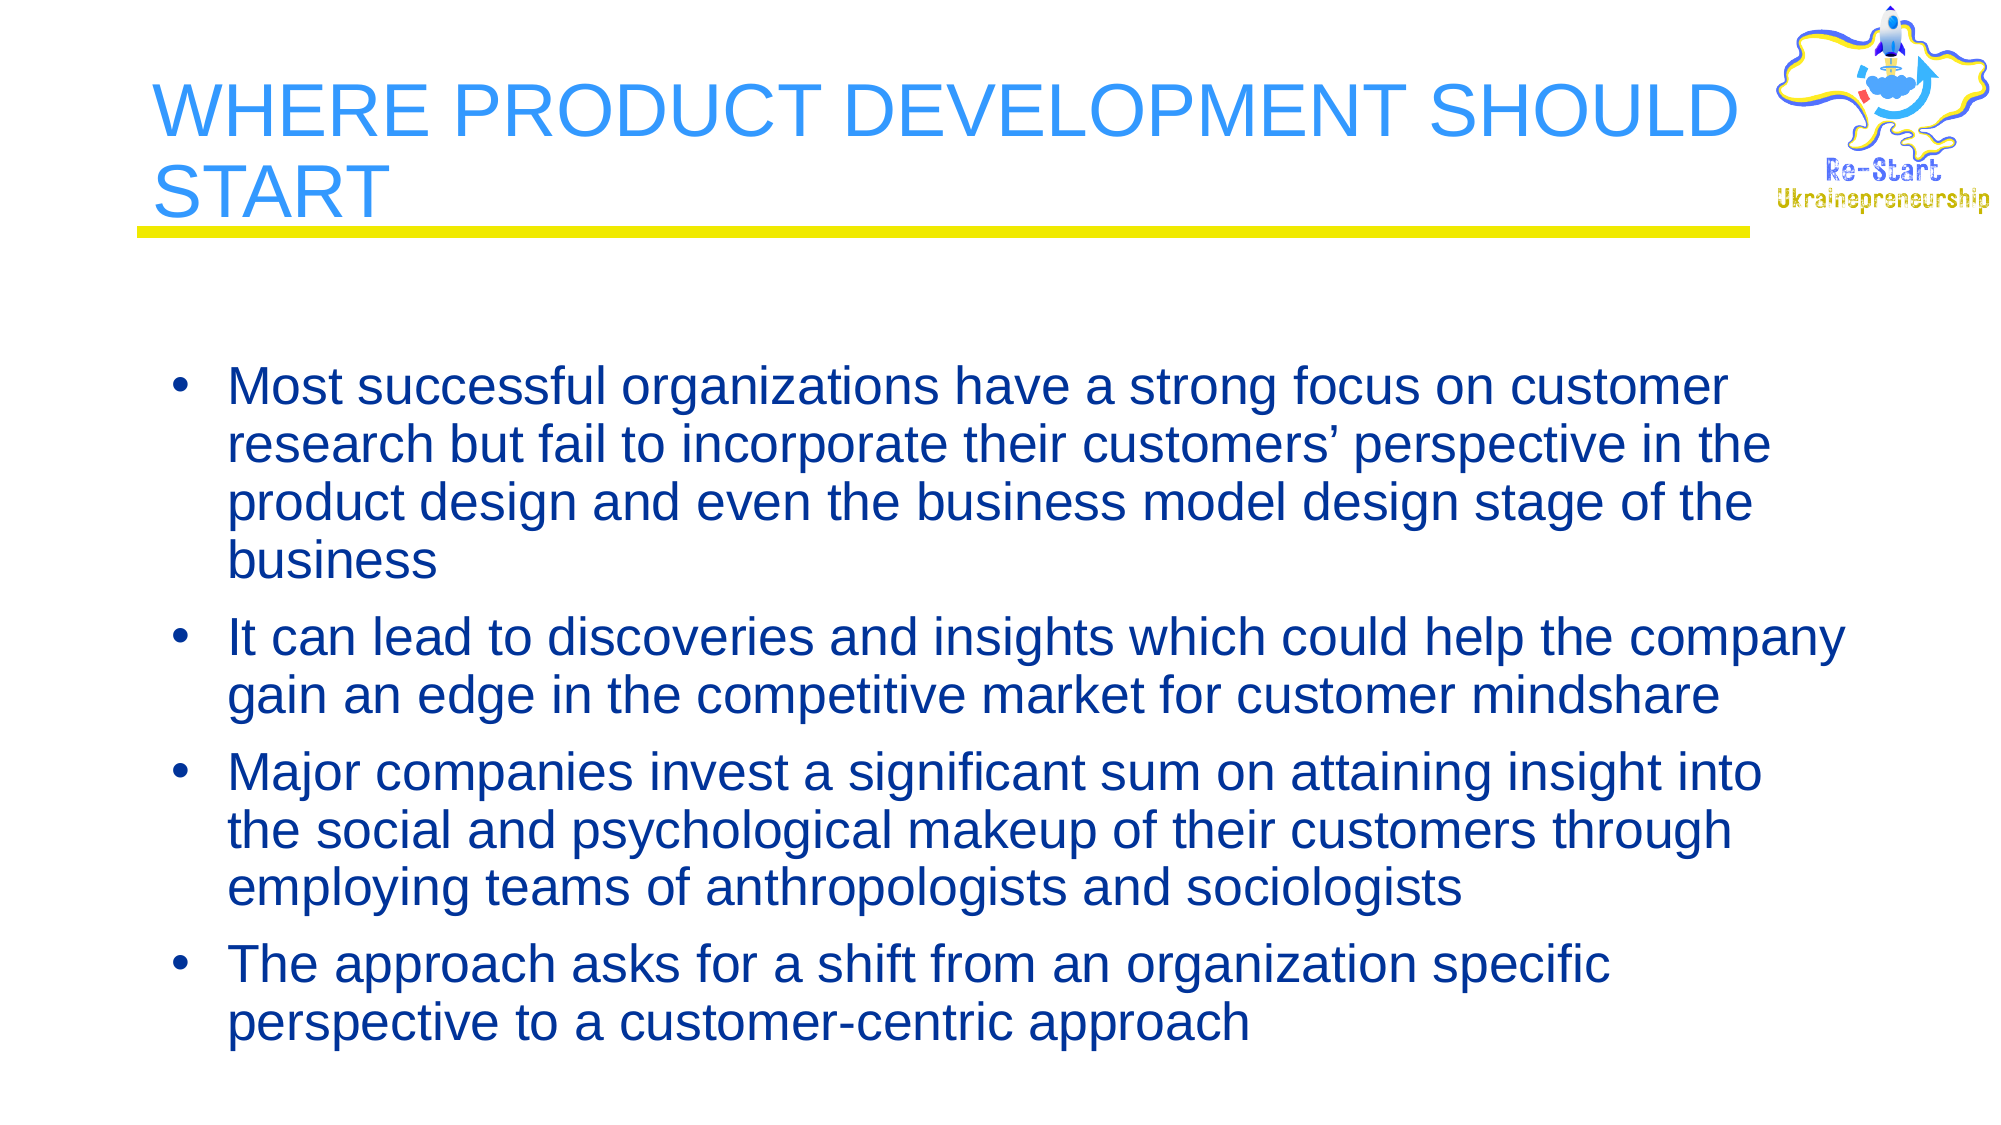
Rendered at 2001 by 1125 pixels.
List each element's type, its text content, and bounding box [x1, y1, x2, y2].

picture [1776, 5, 1990, 218]
list Most successful organizations have a strong focus on customer research but fail to incorporate their customers’ perspective in the product design and even the business model design stage of the business It can lead to discoveries and insights which could help the company gain an edge in the competitive market for customer mindshare Major companies invest a significant sum on attaining insight into the social and psychological makeup of their customers through employing teams of anthropologists and sociologists The approach asks for a shift from an organization specific perspective to a customer-centric approach [137, 351, 1863, 1066]
title WHERE PRODUCT DEVELOPMENT SHOULD START [137, 59, 1863, 246]
